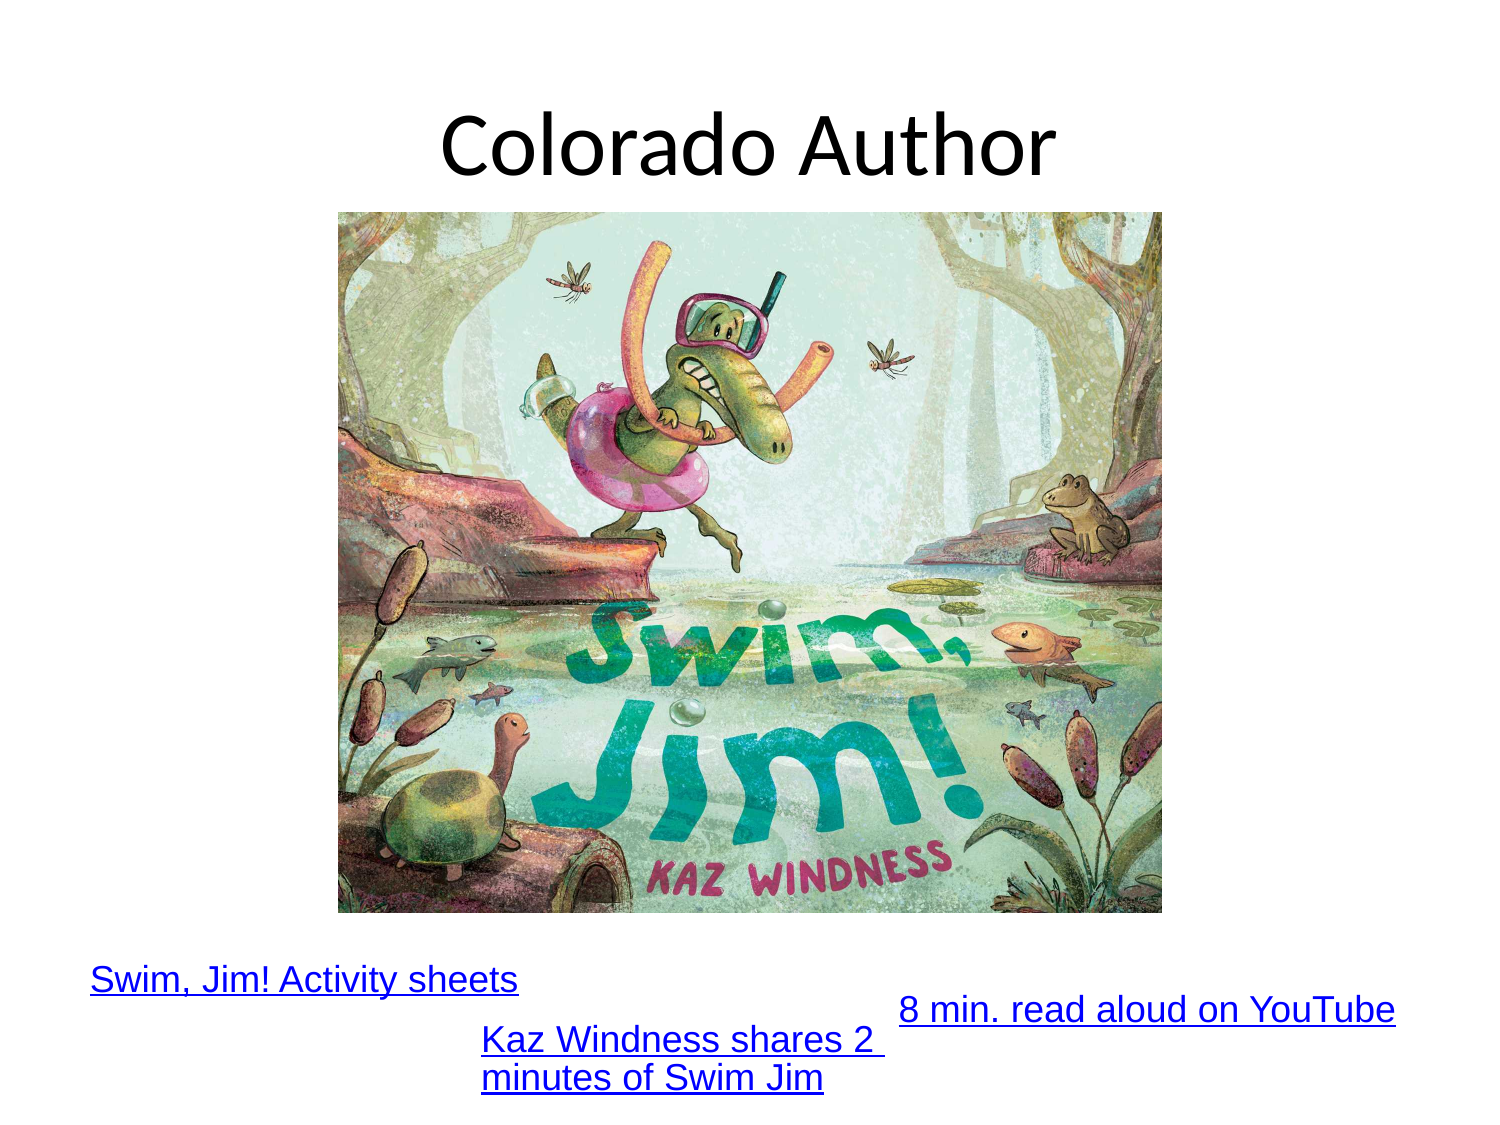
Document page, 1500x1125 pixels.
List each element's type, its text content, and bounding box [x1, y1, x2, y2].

text_box Kaz Windness shares 2 minutes of Swim Jim [466, 1008, 900, 1068]
text_box Swim, Jim! Activity sheets [75, 947, 590, 1008]
text_box 8 min. read aloud on YouTube [883, 977, 1425, 1038]
picture [338, 212, 1162, 913]
title Colorado Author [75, 45, 1425, 233]
